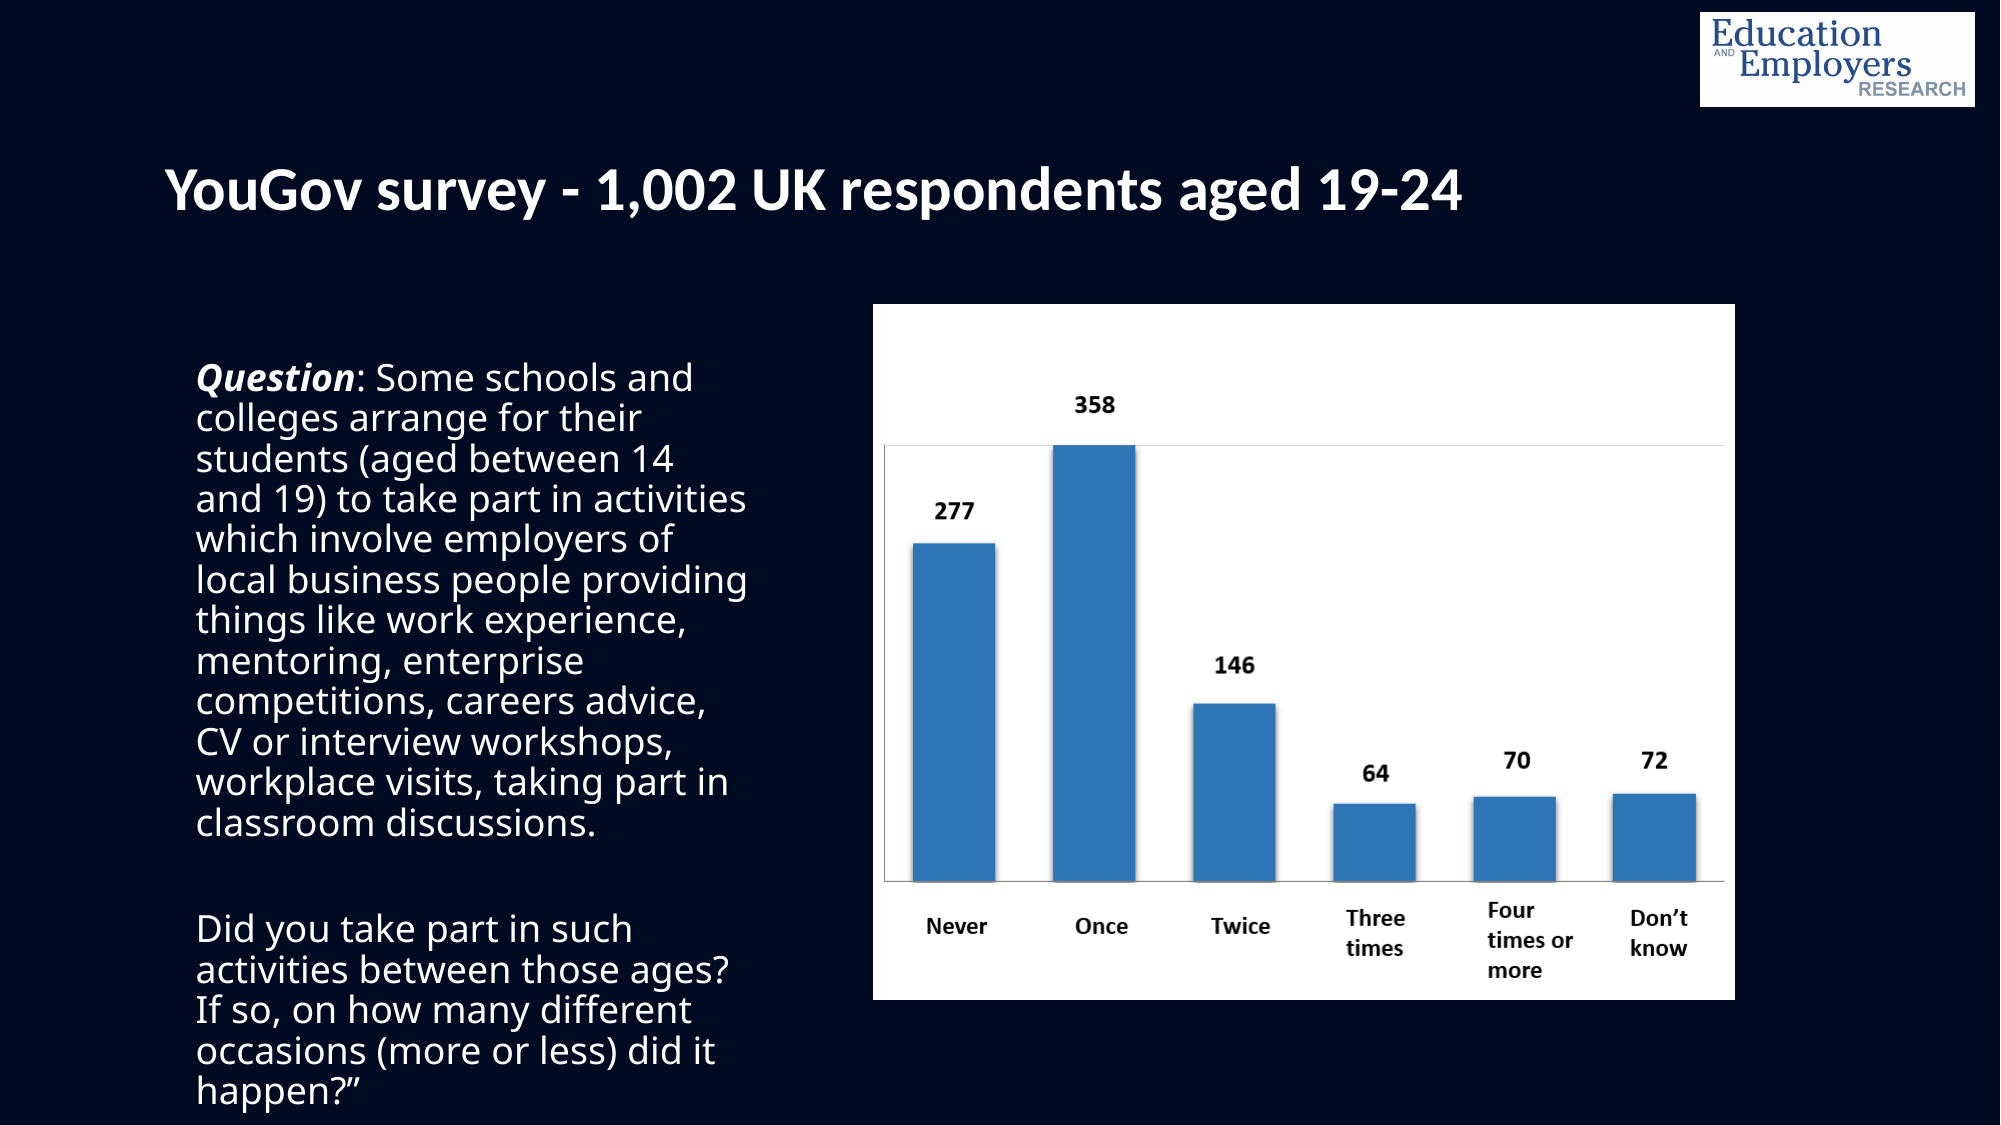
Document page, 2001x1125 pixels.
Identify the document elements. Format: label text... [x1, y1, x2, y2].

title YouGov survey - 1,002 UK respondents aged 19-24 [150, 96, 1523, 285]
picture [873, 304, 1736, 1000]
picture [1699, 12, 1976, 107]
list Question: Some schools and colleges arrange for their students (aged between 14 and 19) to take part in activities which involve employers of local business people providing things like work experience, mentoring, enterprise competitions, careers advice, CV or interview workshops, workplace visits, taking part in classroom discussions. Did you take part in such activities between those ages? If so, on how many different occasions (more or less) did it happen?” [151, 292, 765, 1000]
